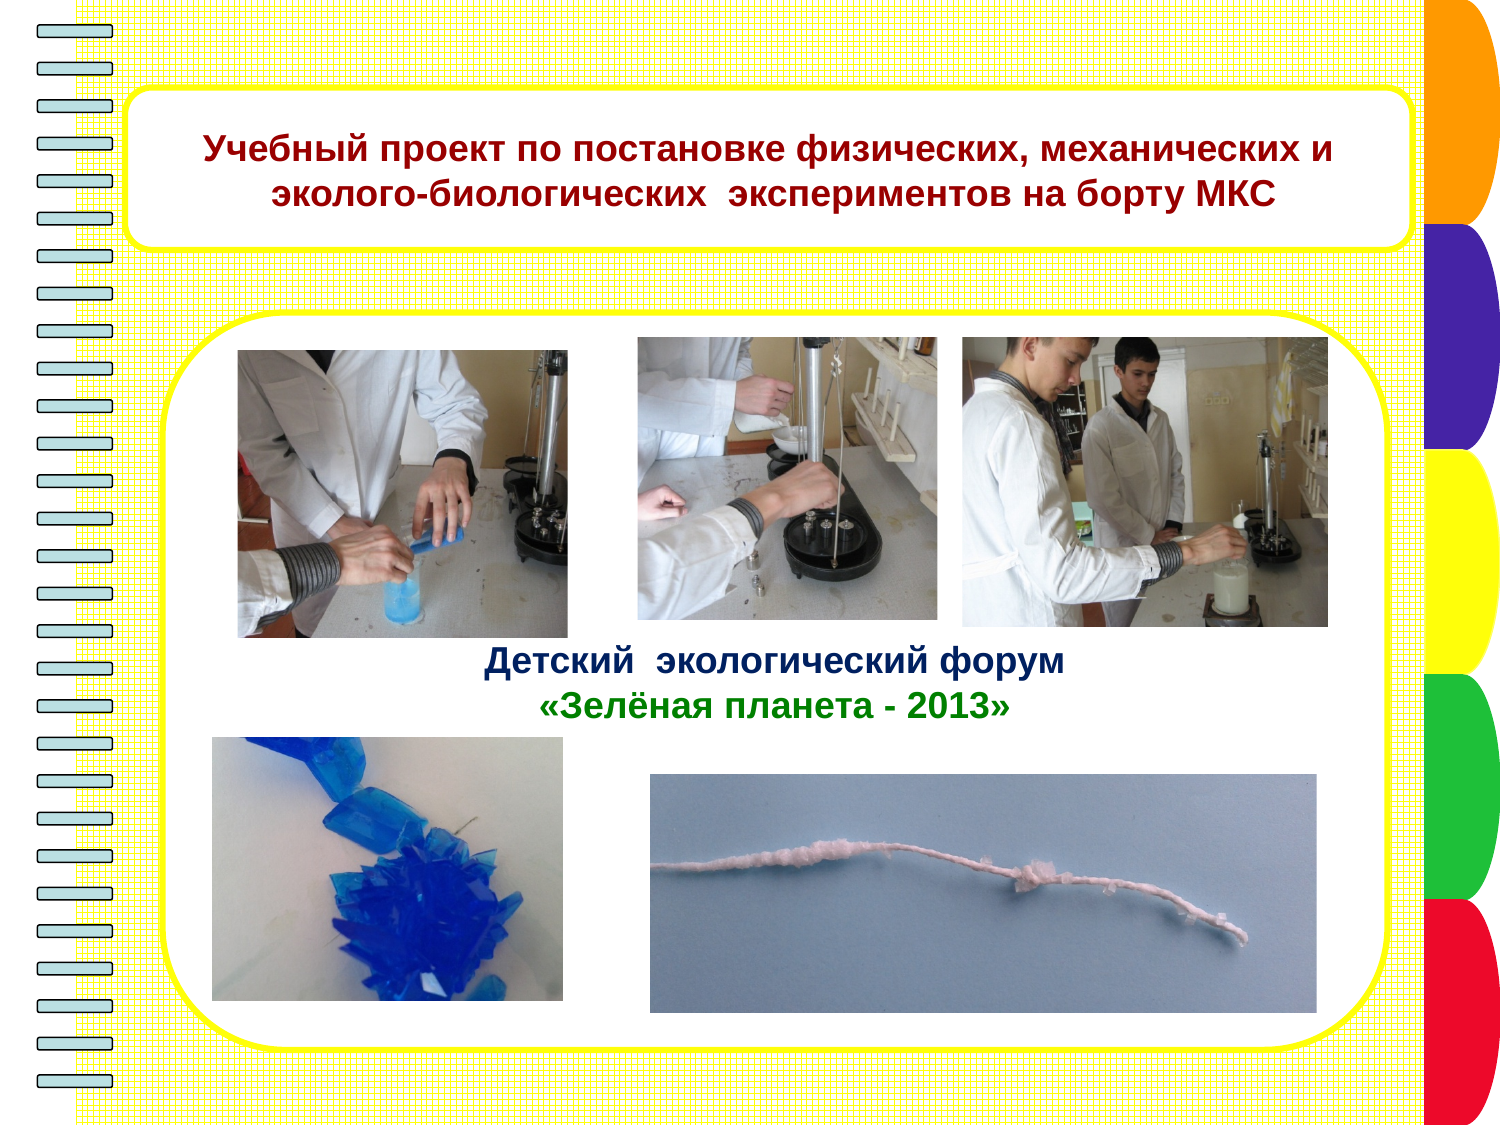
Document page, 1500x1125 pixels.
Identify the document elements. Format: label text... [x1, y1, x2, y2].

picture [649, 774, 1317, 1013]
picture [637, 337, 938, 620]
picture [212, 737, 563, 1001]
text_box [1424, 0, 1500, 1125]
text_box [0, 0, 75, 1125]
picture [237, 349, 568, 638]
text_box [37, 24, 113, 1088]
picture [962, 337, 1329, 628]
text_box Учебный проект по постановке физических, механических и эколого-биологических экспериментов на борту МКС [124, 87, 1413, 250]
text_box Детский экологический форум «Зелёная планета - 2013» [162, 312, 1388, 1050]
